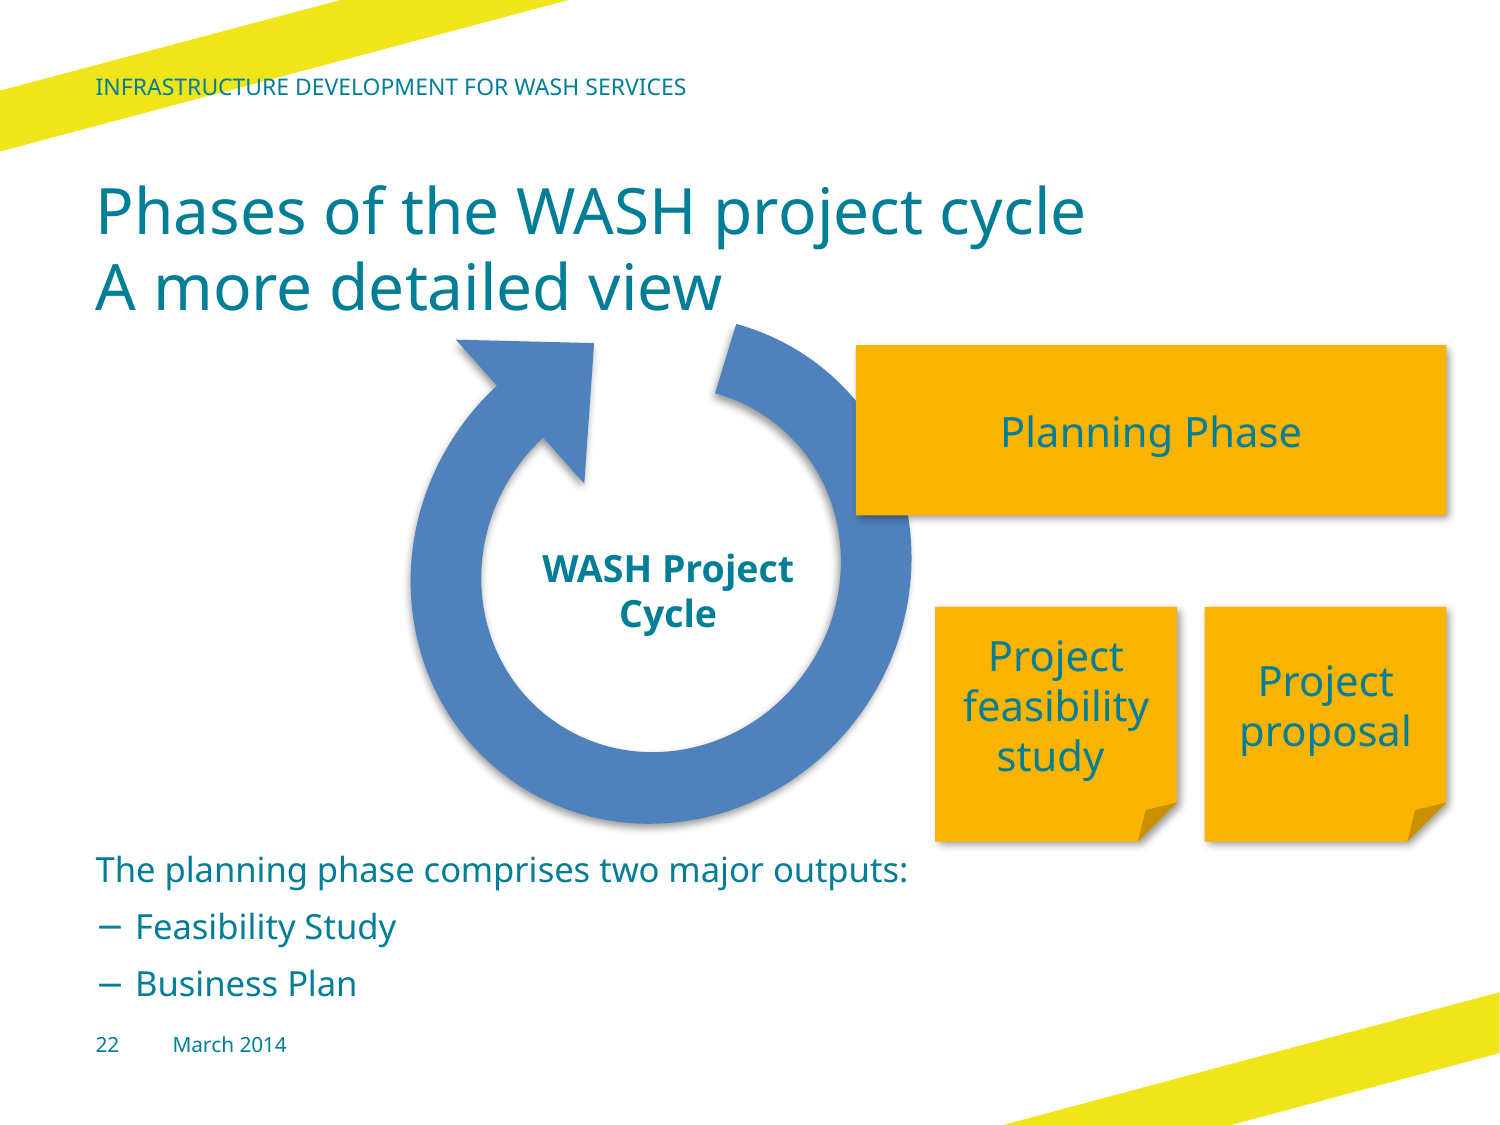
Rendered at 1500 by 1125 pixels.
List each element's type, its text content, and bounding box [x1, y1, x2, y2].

text_box Project proposal [1204, 606, 1447, 842]
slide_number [172, 1031, 502, 1069]
list The planning phase comprises two major outputs: Feasibility Study Business Plan [95, 847, 1405, 1005]
footer Infrastructure development for wash services [95, 65, 781, 108]
text_box WASH Project Cycle [526, 537, 810, 732]
text_box [410, 324, 912, 824]
title Phases of the WASH project cycle A more detailed view [95, 170, 1405, 324]
slide_number 22 [95, 1031, 162, 1069]
text_box Planning Phase [855, 345, 1447, 516]
text_box Project feasibility study [935, 606, 1177, 842]
